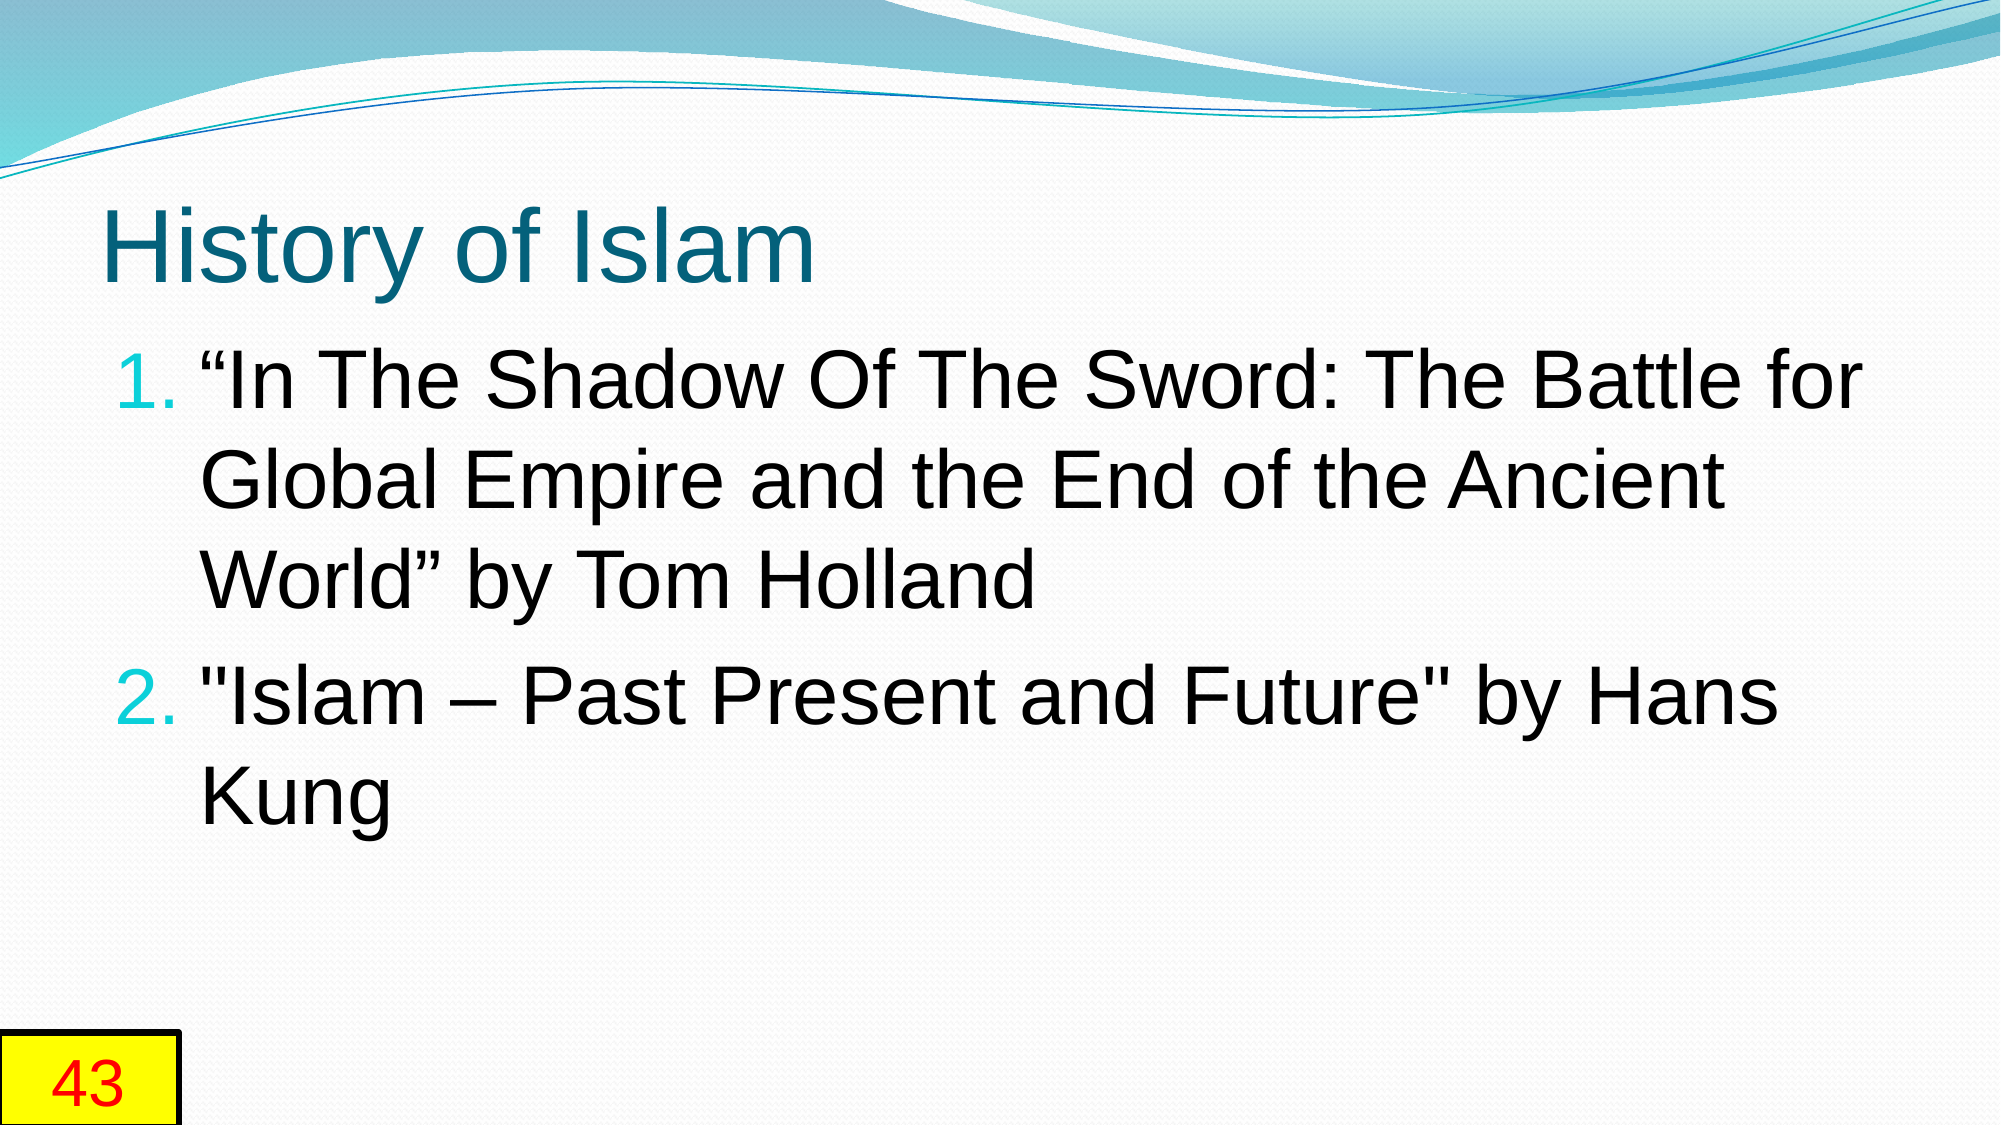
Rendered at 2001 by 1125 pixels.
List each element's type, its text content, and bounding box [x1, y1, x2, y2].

title History of Islam [99, 115, 1900, 303]
text_box 43 [0, 1032, 179, 1125]
list “In The Shadow Of The Sword: The Battle for Global Empire and the End of the Ancient World” by Tom Holland "Islam – Past Present and Future" by Hans Kung [99, 317, 1900, 1038]
